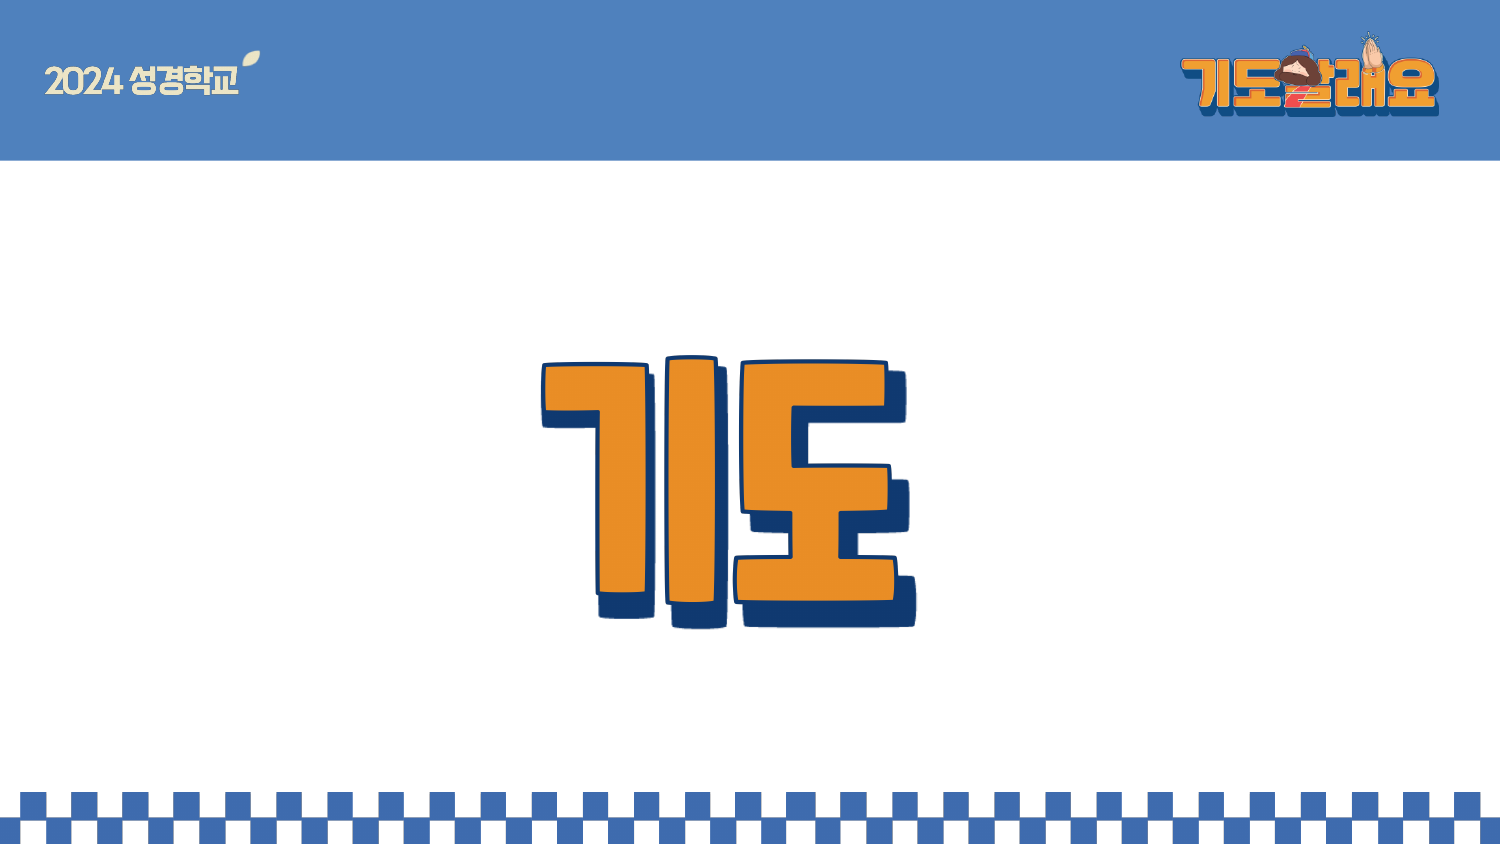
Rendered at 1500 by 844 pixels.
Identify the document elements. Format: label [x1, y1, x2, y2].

picture [1180, 31, 1439, 117]
picture [0, 49, 282, 103]
text_box [0, 0, 1500, 161]
picture [0, 792, 1500, 844]
picture [523, 313, 922, 679]
